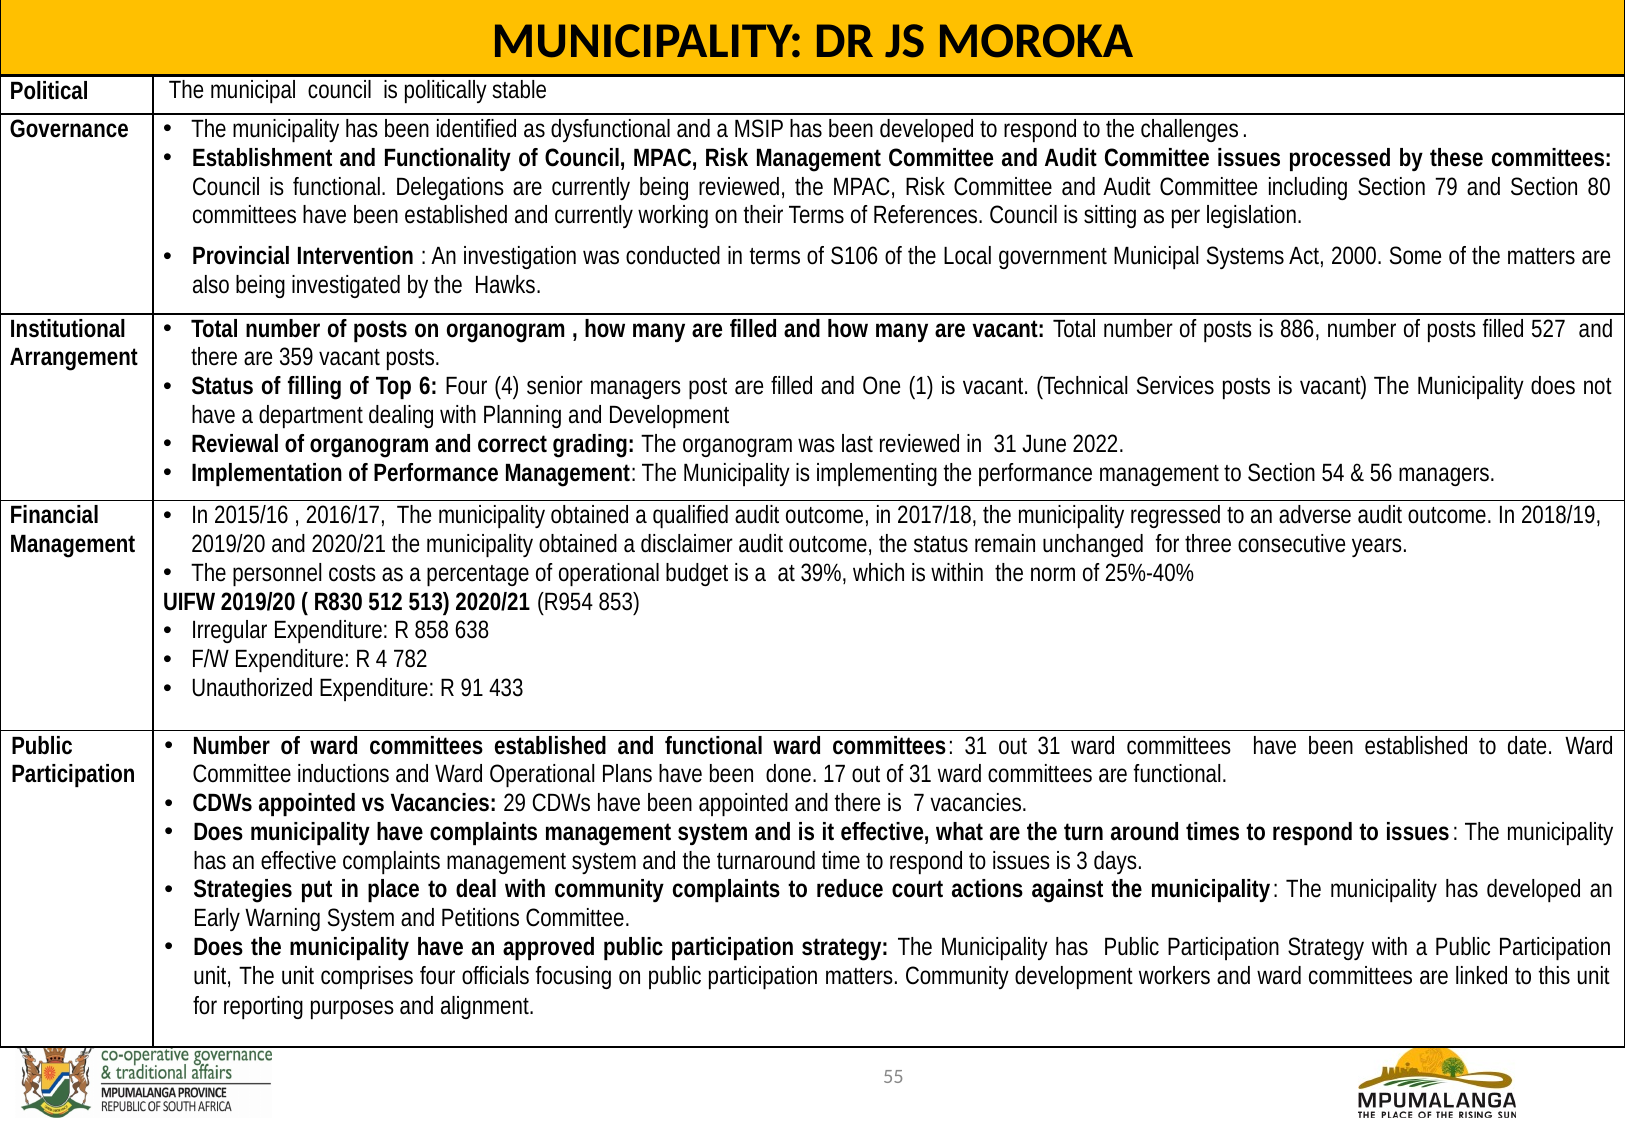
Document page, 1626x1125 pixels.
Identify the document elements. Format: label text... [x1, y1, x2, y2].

table_cell Number of ward committees established and functional ward committees: 31 out 31 ward committees have been established to date. Ward Committee inductions and Ward Operational Plans have been done. 17 out of 31 ward committees are functional. CDWs appointed vs Vacancies: 29 CDWs have been appointed and there is 7 vacancies. Does municipality have complaints management system and is it effective, what are the turn around times to respond to issues: The municipality has an effective complaints management system and the turnaround time to respond to issues is 3 days. Strategies put in place to deal with community complaints to reduce court actions against the municipality: The municipality has developed an Early Warning System and Petitions Committee. Does the municipality have an approved public participation strategy: The Municipality has Public Participation Strategy with a Public Participation unit, The unit comprises four officials focusing on public participation matters. Community development workers and ward committees are linked to this unit for reporting purposes and alignment. [154, 731, 1624, 1046]
table_cell In 2015/16 , 2016/17, The municipality obtained a qualified audit outcome, in 2017/18, the municipality regressed to an adverse audit outcome. In 2018/19, 2019/20 and 2020/21 the municipality obtained a disclaimer audit outcome, the status remain unchanged for three consecutive years. The personnel costs as a percentage of operational budget is a at 39%, which is within the norm of 25%-40% UIFW 2019/20 ( R830 512 513) 2020/21 (R954 853) Irregular Expenditure: R 858 638 F/W Expenditure: R 4 782 Unauthorized Expenditure: R 91 433 [154, 501, 1624, 730]
picture [1358, 1048, 1516, 1118]
table_cell Financial Management [1, 501, 152, 730]
table_cell Total number of posts on organogram , how many are filled and how many are vacant: Total number of posts is 886, number of posts filled 527 and there are 359 vacant posts. Status of filling of Top 6: Four (4) senior managers post are filled and One (1) is vacant. (Technical Services posts is vacant) The Municipality does not have a department dealing with Planning and Development Reviewal of organogram and correct grading: The organogram was last reviewed in 31 June 2022. Implementation of Performance Management: The Municipality is implementing the performance management to Section 54 & 56 managers. [154, 315, 1624, 500]
slide_number 55 [710, 1048, 1077, 1105]
table_cell Public Participation [1, 731, 152, 1046]
table_cell The municipality has been identified as dysfunctional and a MSIP has been developed to respond to the challenges. Establishment and Functionality of Council, MPAC, Risk Management Committee and Audit Committee issues processed by these committees: Council is functional. Delegations are currently being reviewed, the MPAC, Risk Committee and Audit Committee including Section 79 and Section 80 committees have been established and currently working on their Terms of References. Council is sitting as per legislation. Provincial Intervention : An investigation was conducted in terms of S106 of the Local government Municipal Systems Act, 2000. Some of the matters are also being investigated by the Hawks. [154, 115, 1624, 313]
table_cell Institutional Arrangement [1, 315, 152, 500]
text_box MUNICIPALITY: DR JS MOROKA [0, 0, 1625, 75]
table_header The municipal council is politically stable [154, 77, 1624, 113]
picture [15, 1048, 272, 1118]
table_header Political [1, 77, 152, 113]
table_cell Governance [1, 115, 152, 313]
